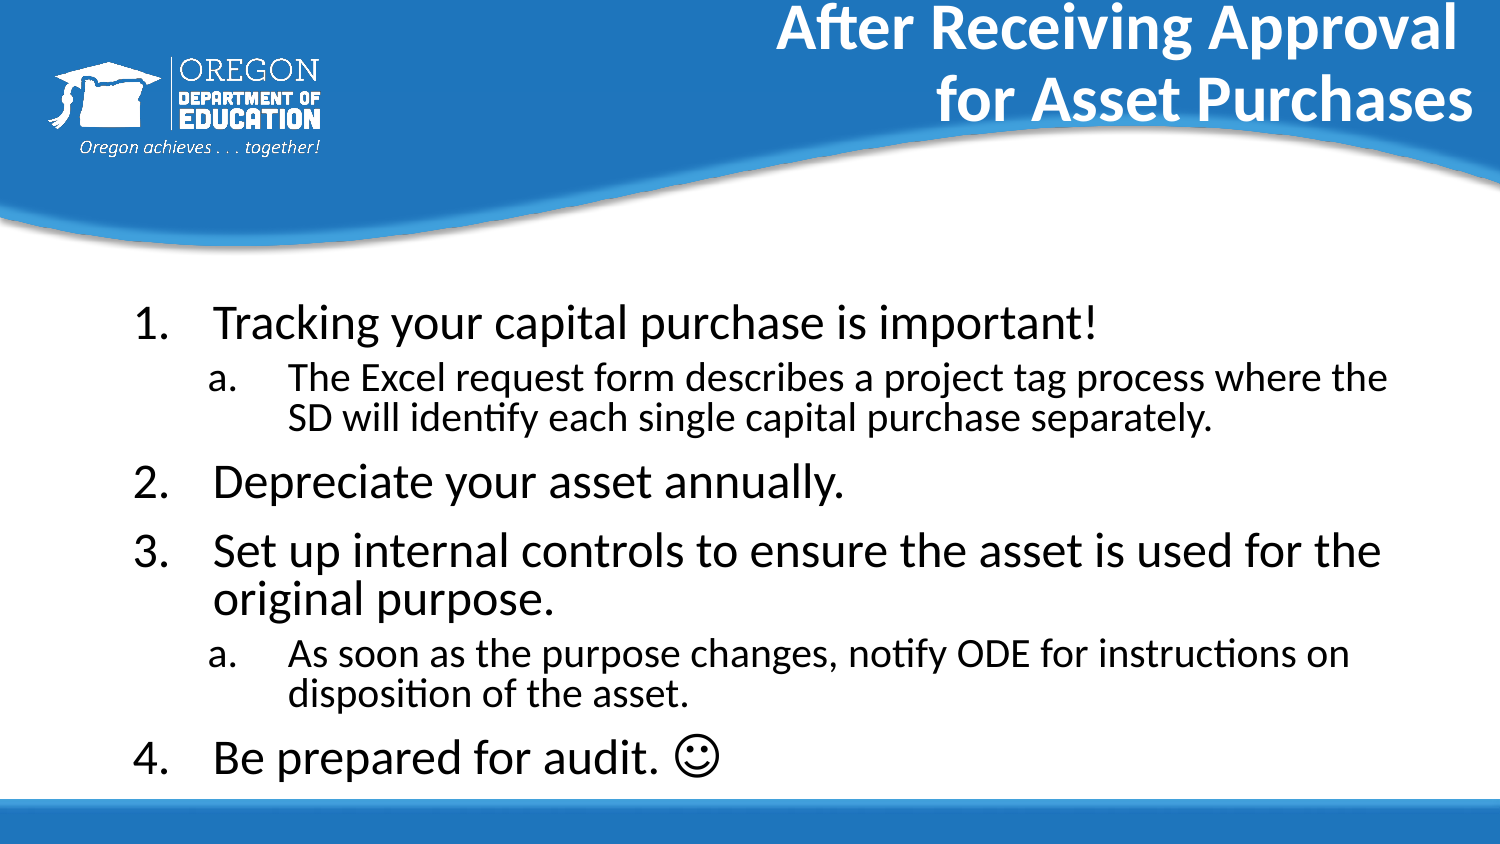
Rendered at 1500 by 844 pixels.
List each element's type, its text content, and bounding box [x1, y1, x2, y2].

list Tracking your capital purchase is important! The Excel request form describes a project tag process where the SD will identify each single capital purchase separately. Depreciate your asset annually. Set up internal controls to ensure the asset is used for the original purpose. As soon as the purpose changes, notify ODE for instructions on disposition of the asset. Be prepared for audit. ☺ [113, 293, 1408, 800]
picture [0, 0, 1500, 256]
picture [0, 799, 1500, 844]
title After Receiving Approval for Asset Purchases [439, 11, 1490, 117]
